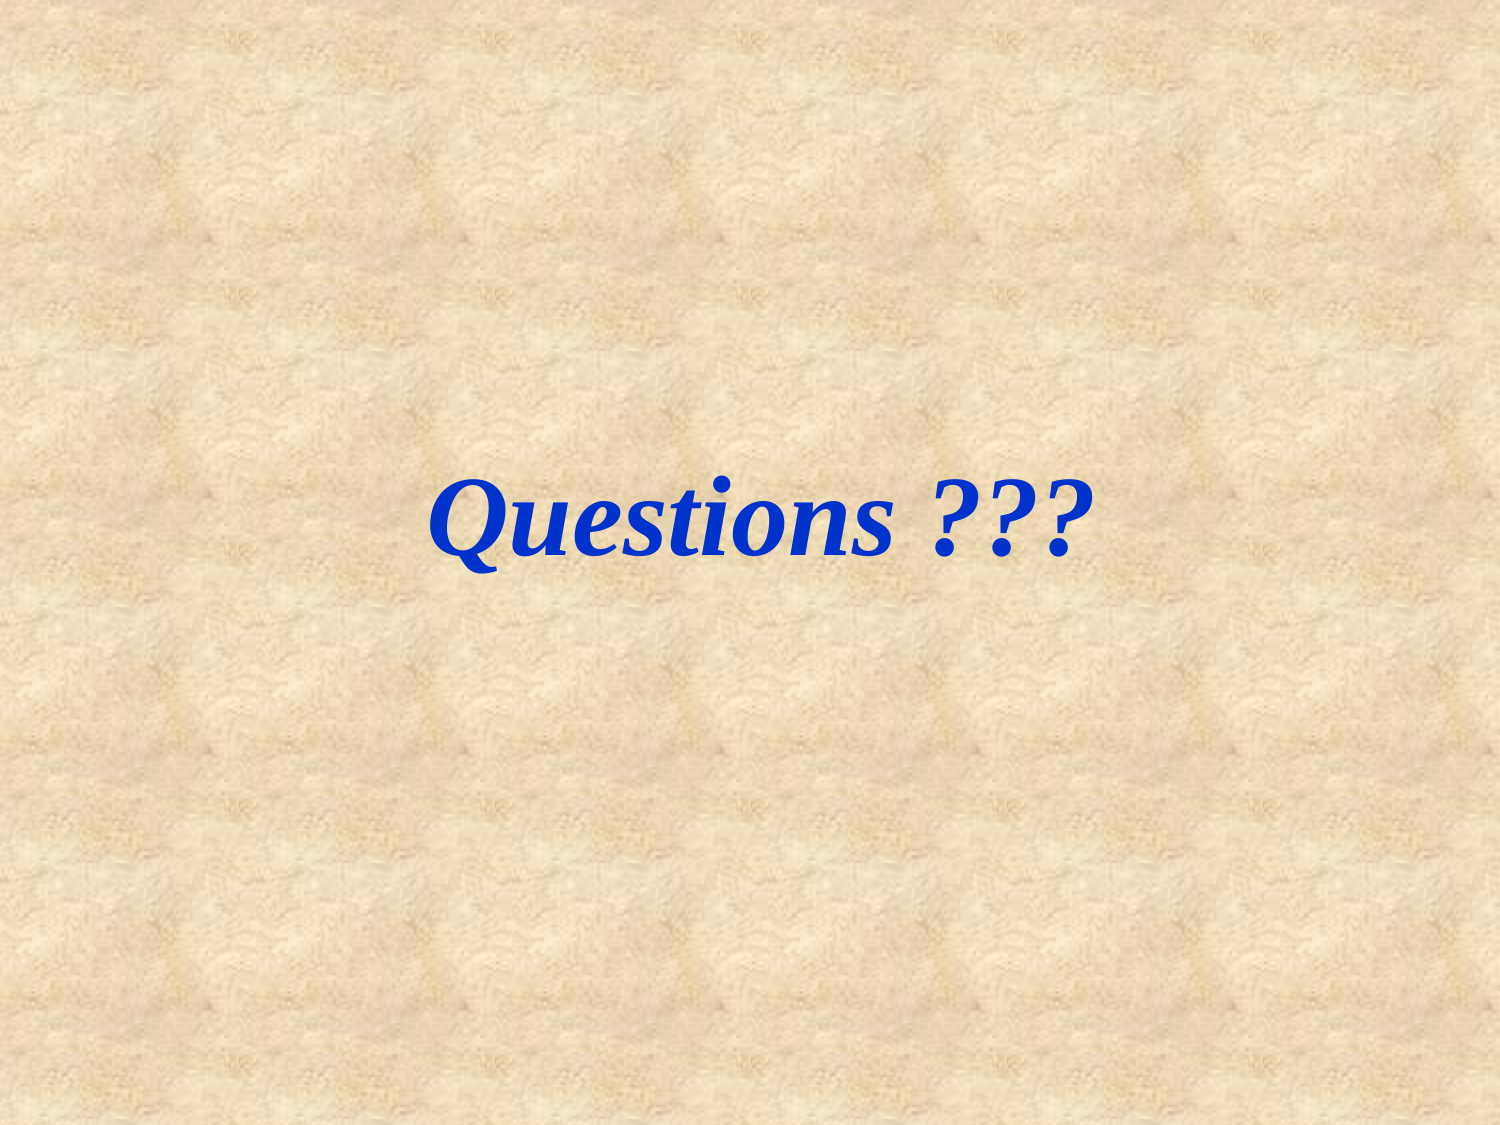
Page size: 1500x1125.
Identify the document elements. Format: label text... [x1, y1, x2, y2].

picture [0, 0, 1500, 1125]
title Questions ??? [123, 344, 1400, 587]
